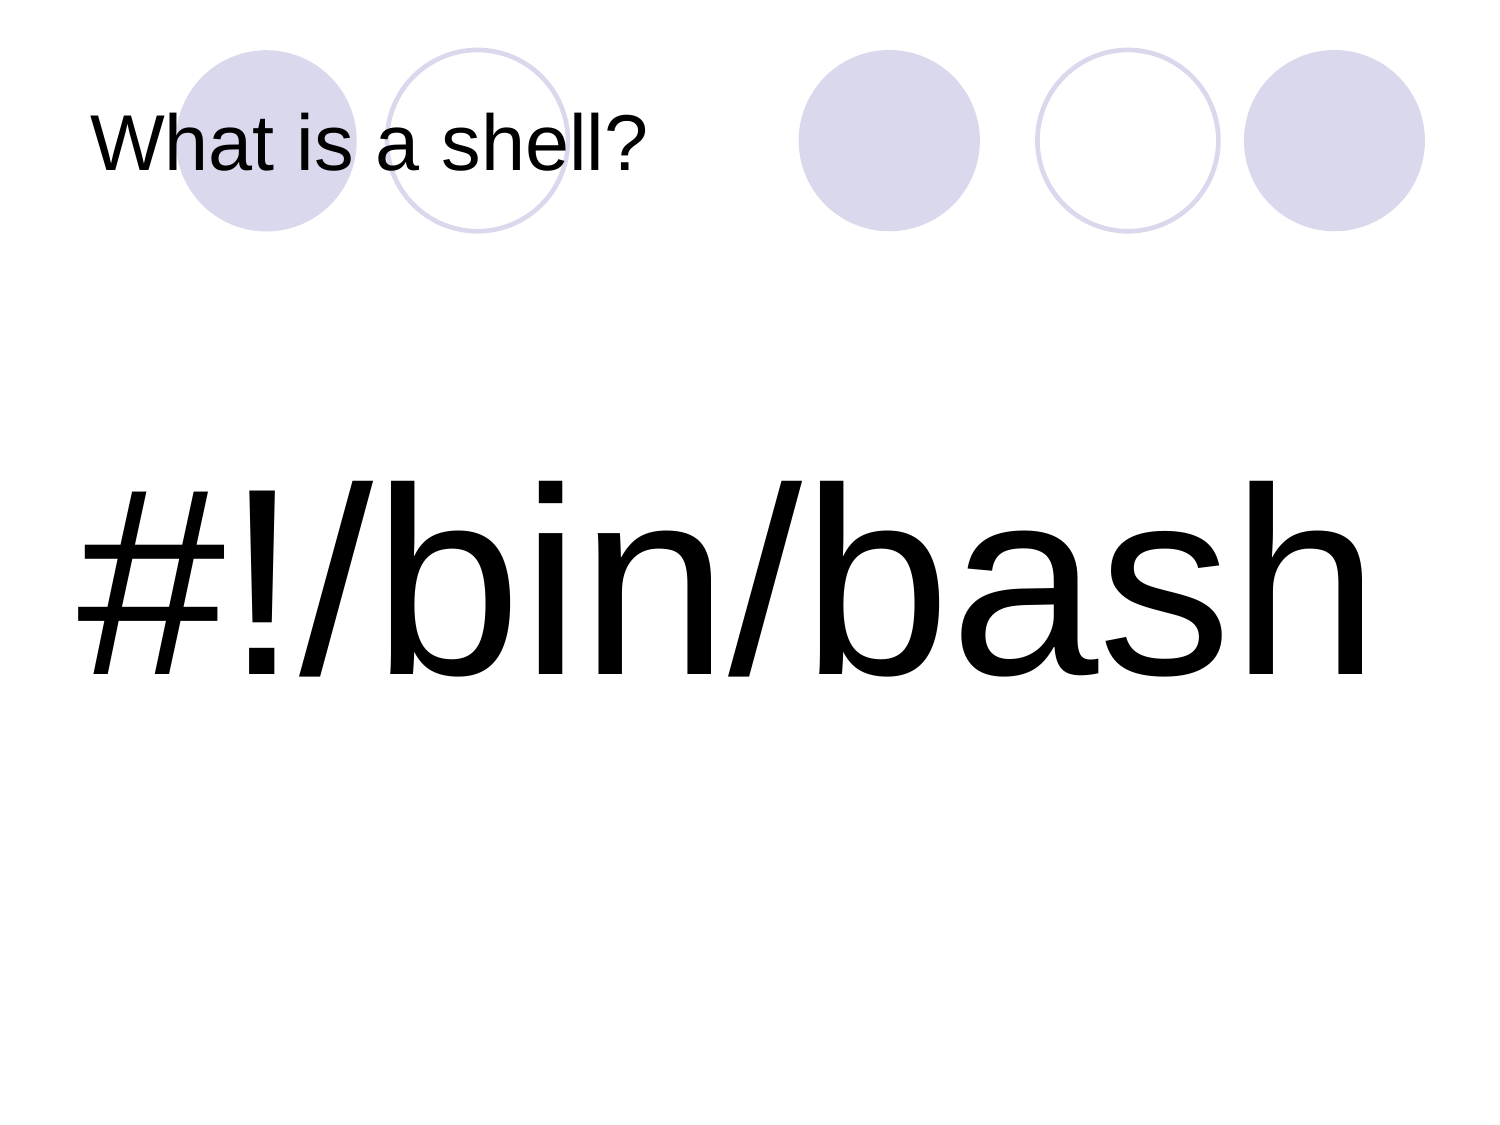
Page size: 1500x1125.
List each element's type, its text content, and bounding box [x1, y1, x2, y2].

title What is a shell? [74, 44, 1426, 233]
list #!/bin/bash [62, 462, 1413, 738]
